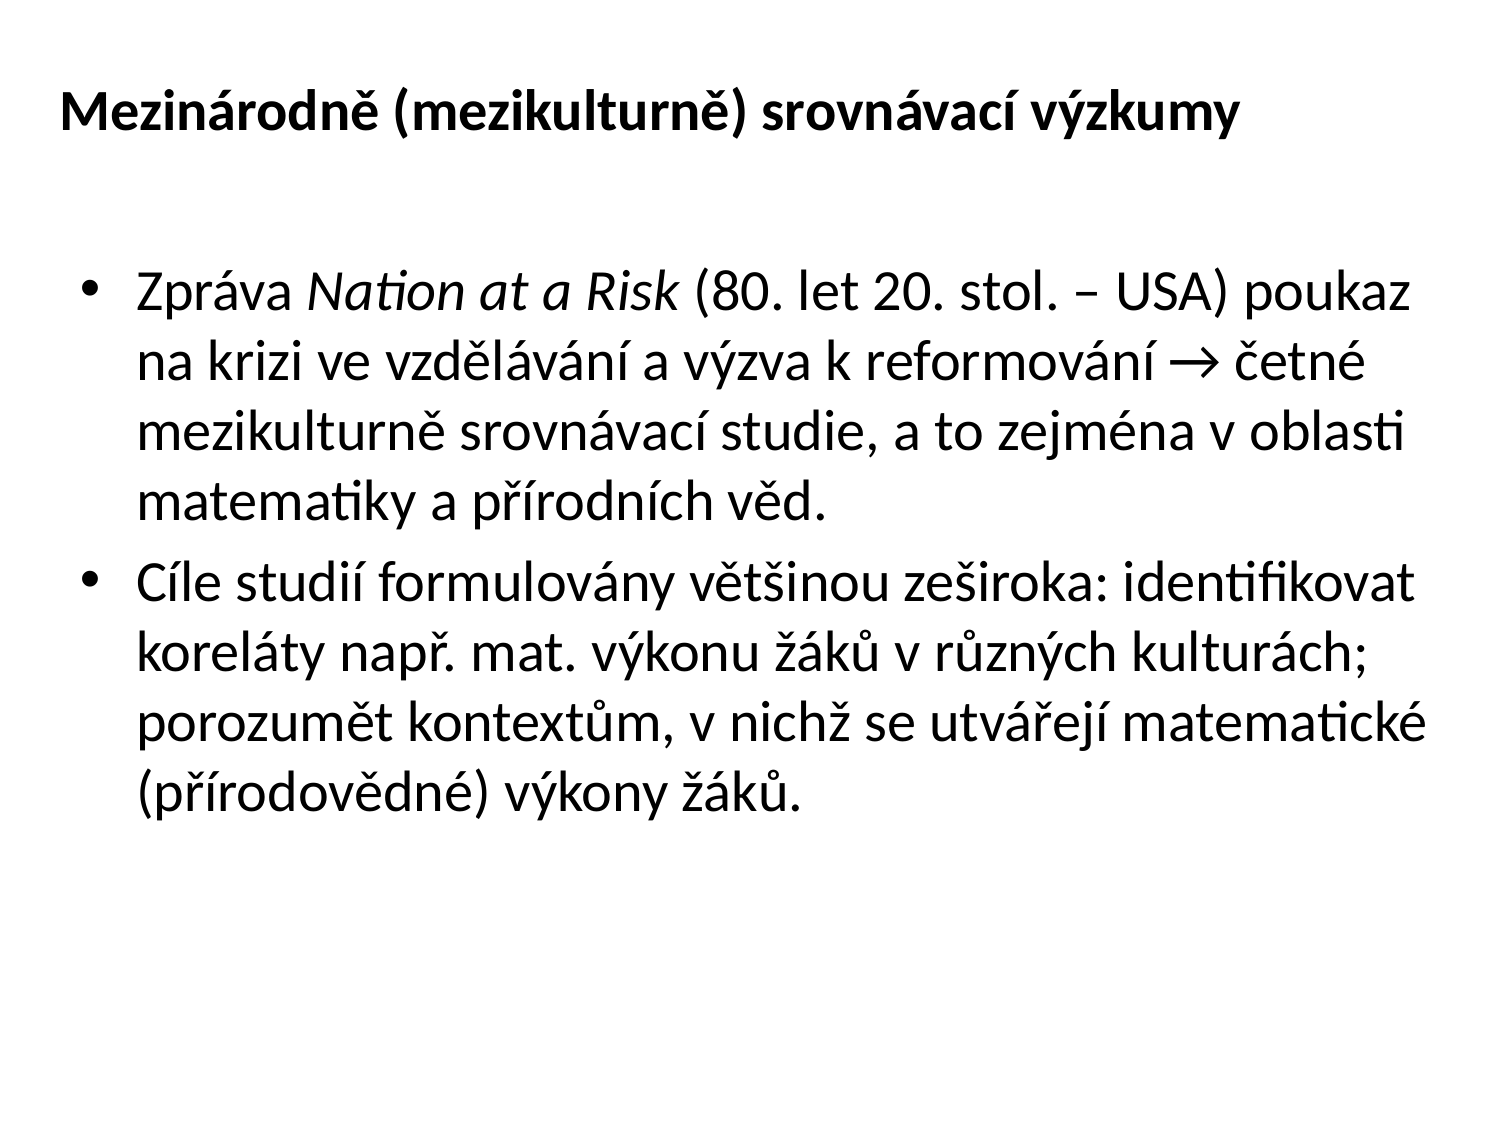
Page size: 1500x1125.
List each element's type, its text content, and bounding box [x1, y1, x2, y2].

list Zpráva Nation at a Risk (80. let 20. stol. – USA) poukaz na krizi ve vzdělávání a výzva k reformování → četné mezikulturně srovnávací studie, a to zejména v oblasti matematiky a přírodních věd. Cíle studií formulovány většinou zeširoka: identifikovat koreláty např. mat. výkonu žáků v různých kulturách; porozumět kontextům, v nichž se utvářejí matematické (přírodovědné) výkony žáků. [64, 244, 1459, 953]
text_box Mezinárodně (mezikulturně) srovnávací výzkumy [44, 64, 1441, 150]
